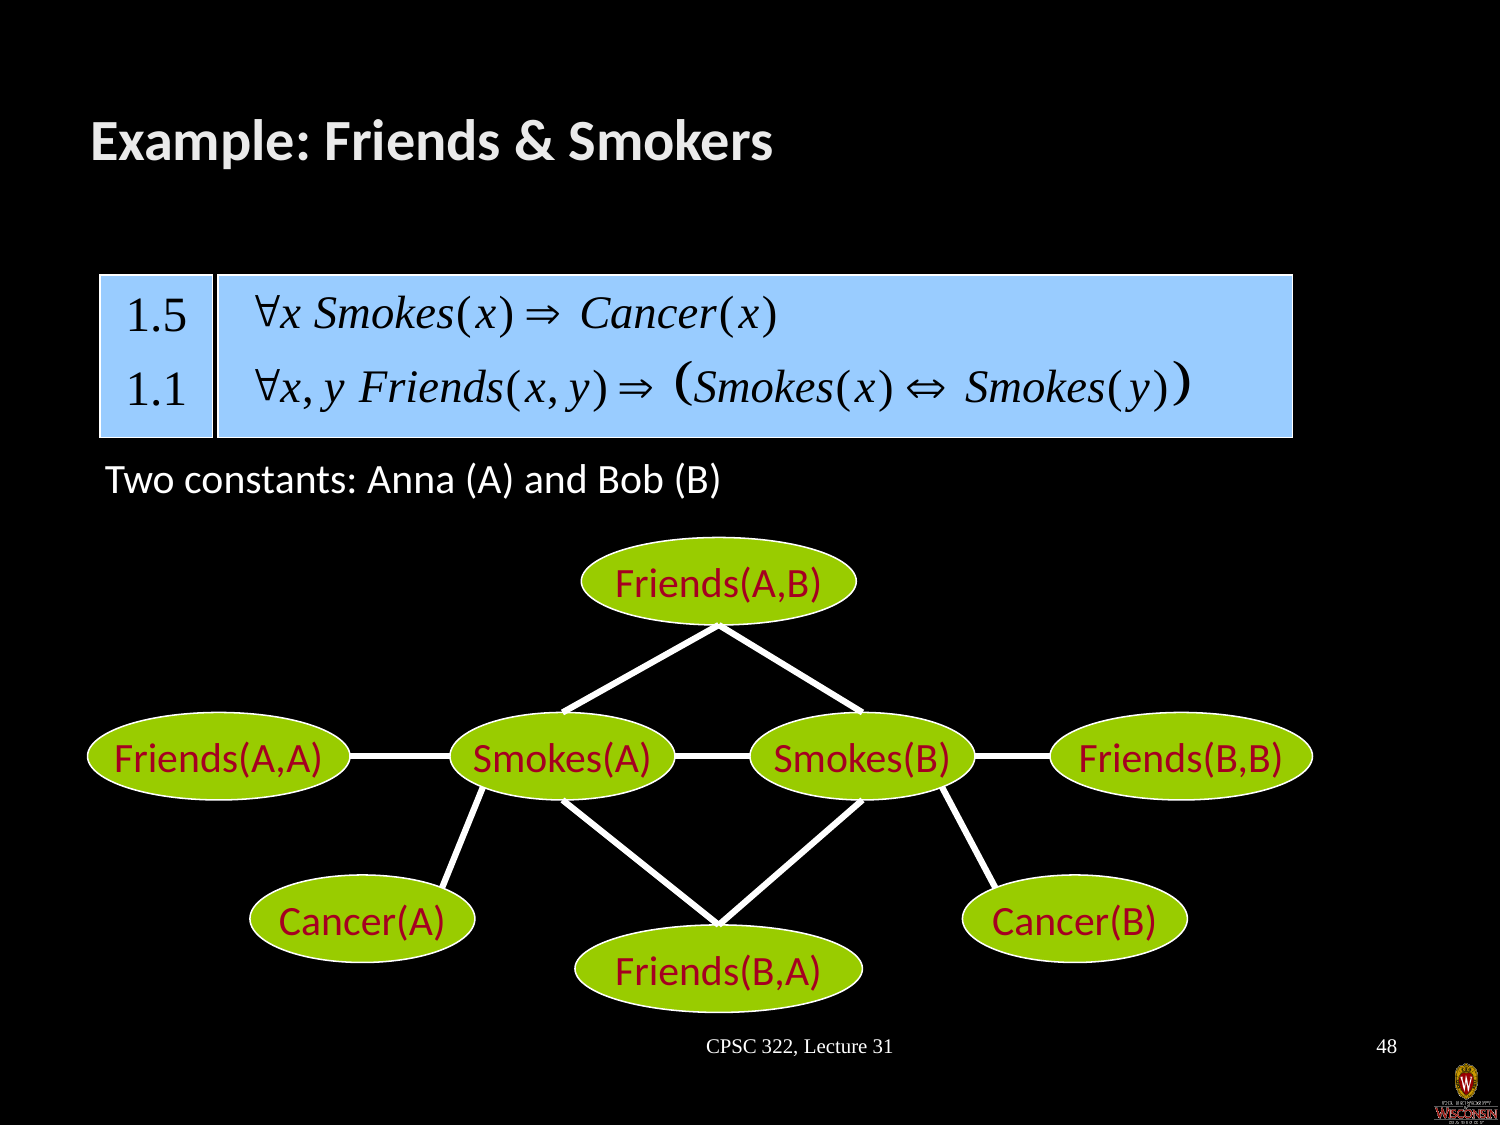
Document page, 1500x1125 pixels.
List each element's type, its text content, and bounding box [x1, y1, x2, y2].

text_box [441, 786, 484, 888]
picture [1434, 1062, 1498, 1125]
text_box Cancer(B) [962, 874, 1188, 963]
text_box Smokes(A) [450, 712, 675, 800]
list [241, 287, 1194, 428]
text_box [718, 624, 863, 713]
text_box Friends(A,B) [581, 537, 857, 623]
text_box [562, 799, 717, 926]
text_box Smokes(B) [750, 712, 975, 800]
footer CPSC 322, Lecture 31 [562, 1024, 1038, 1101]
slide_number 48 [1099, 1024, 1413, 1101]
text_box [562, 624, 717, 713]
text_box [718, 799, 863, 926]
text_box Two constants: Anna (A) and Bob (B) [89, 444, 738, 509]
text_box [217, 274, 1293, 438]
text_box Friends(B,A) [574, 934, 863, 1013]
text_box Cancer(A) [249, 874, 475, 963]
text_box Friends(B,B) [1050, 712, 1313, 800]
text_box [99, 274, 213, 438]
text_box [941, 786, 996, 888]
text_box Friends(A,A) [87, 712, 350, 800]
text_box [122, 285, 193, 418]
title Example: Friends & Smokers [74, 62, 1313, 213]
